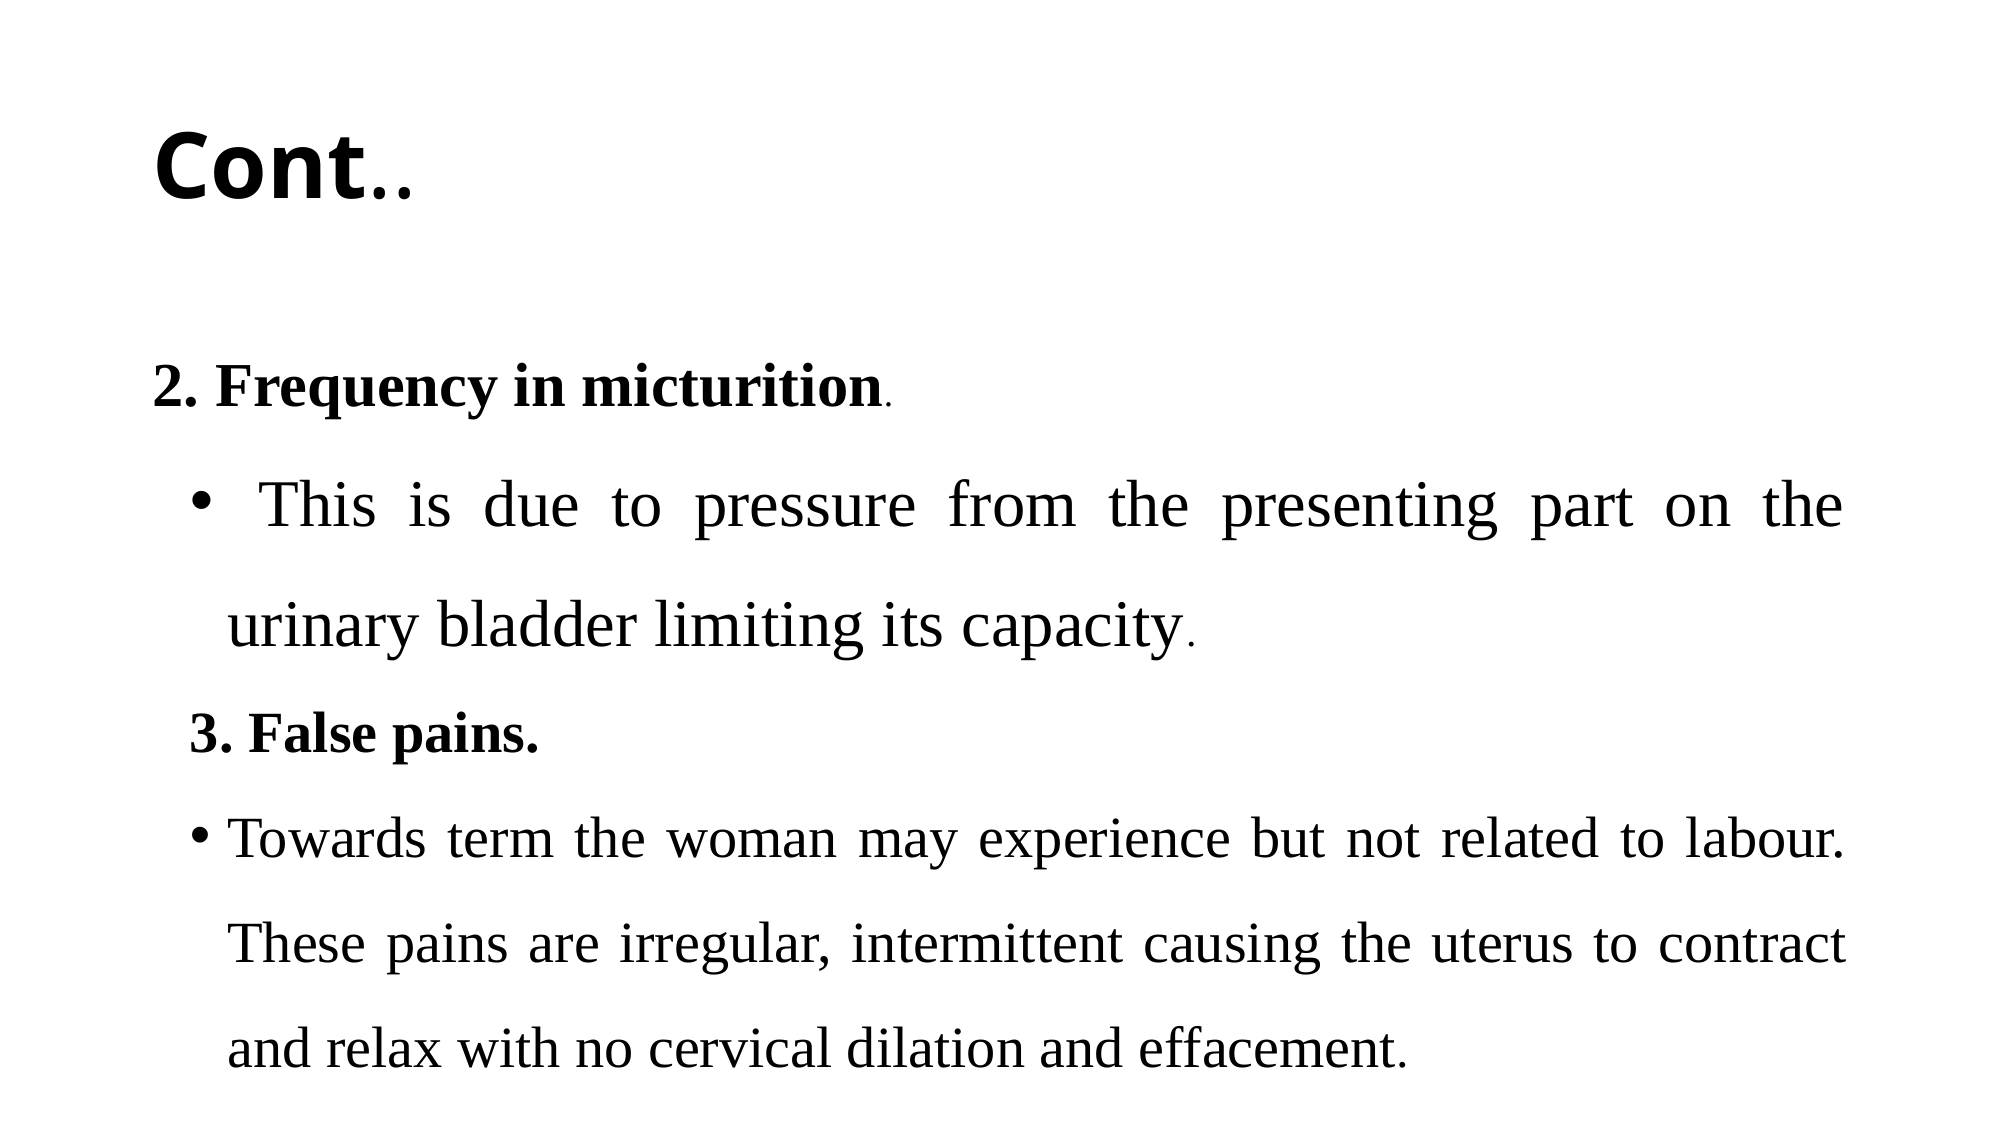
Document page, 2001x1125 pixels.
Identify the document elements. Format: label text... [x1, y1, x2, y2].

title Cont.. [137, 59, 1863, 278]
list 2. Frequency in micturition. This is due to pressure from the presenting part on the urinary bladder limiting its capacity. 3. False pains. Towards term the woman may experience but not related to labour. These pains are irregular, intermittent causing the uterus to contract and relax with no cervical dilation and effacement. [137, 299, 1863, 1125]
